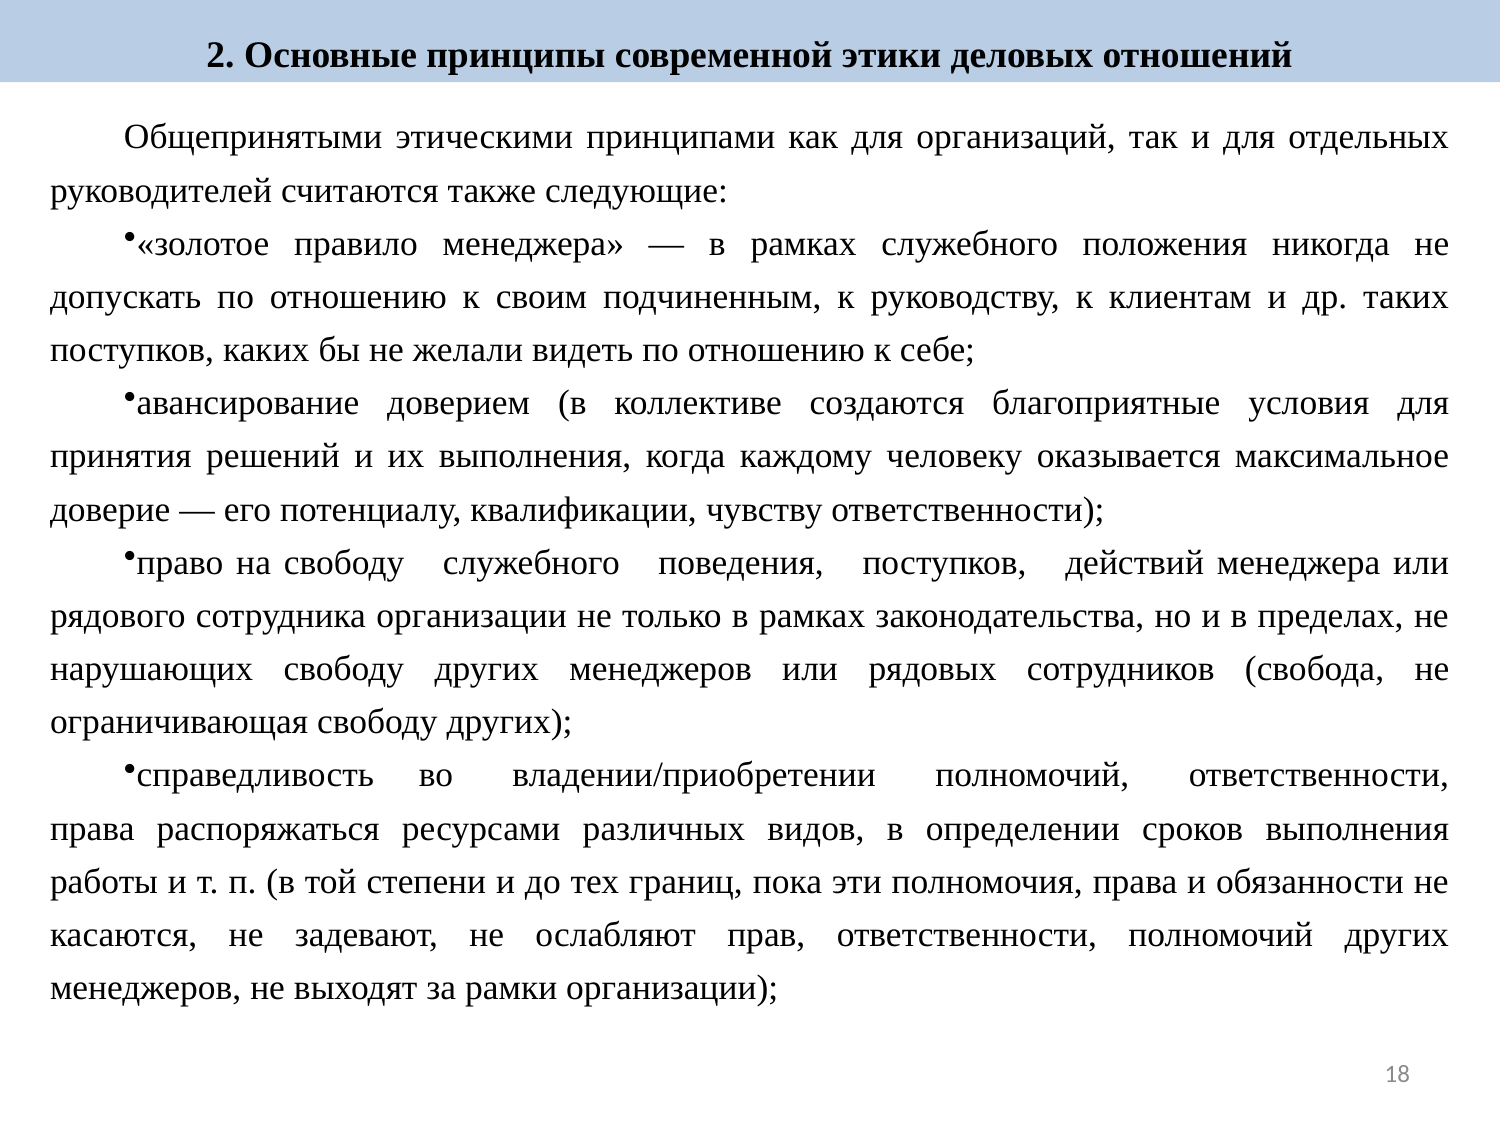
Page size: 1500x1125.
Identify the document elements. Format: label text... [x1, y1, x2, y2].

text_box 2. Основные принципы современной этики деловых отношений [0, 0, 1500, 83]
slide_number 18 [1074, 1042, 1425, 1103]
text_box Общепринятыми этическими принципами как для организаций, так и для отдельных руководителей считаются также следующие: «золотое правило менеджера» — в рамках служебного положения никогда не допускать по отношению к своим подчиненным, к руководству, к клиентам и др. таких поступков, каких бы не желали видеть по отношению к себе; авансирование доверием (в коллективе создаются благоприятные условия для принятия решений и их выполнения, когда каждому человеку оказывается максимальное доверие — его потенциалу, квалификации, чувству ответственности); право на свободу служебного поведения, поступков, действий менеджера или рядового сотрудника организации не только в рамках законодательства, но и в пределах, не нарушающих свободу других менеджеров или рядовых сотрудников (свобода, не ограничивающая свободу других); справедливость во владении/приобретении полномочий, ответственности, права распоряжаться ресурсами различных видов, в определении сроков выполнения работы и т. п. (в той степени и до тех границ, пока эти полномочия, права и обязанности не касаются, не задевают, не ослабляют прав, ответственности, полномочий других менеджеров, не выходят за рамки организации); [35, 95, 1465, 1014]
